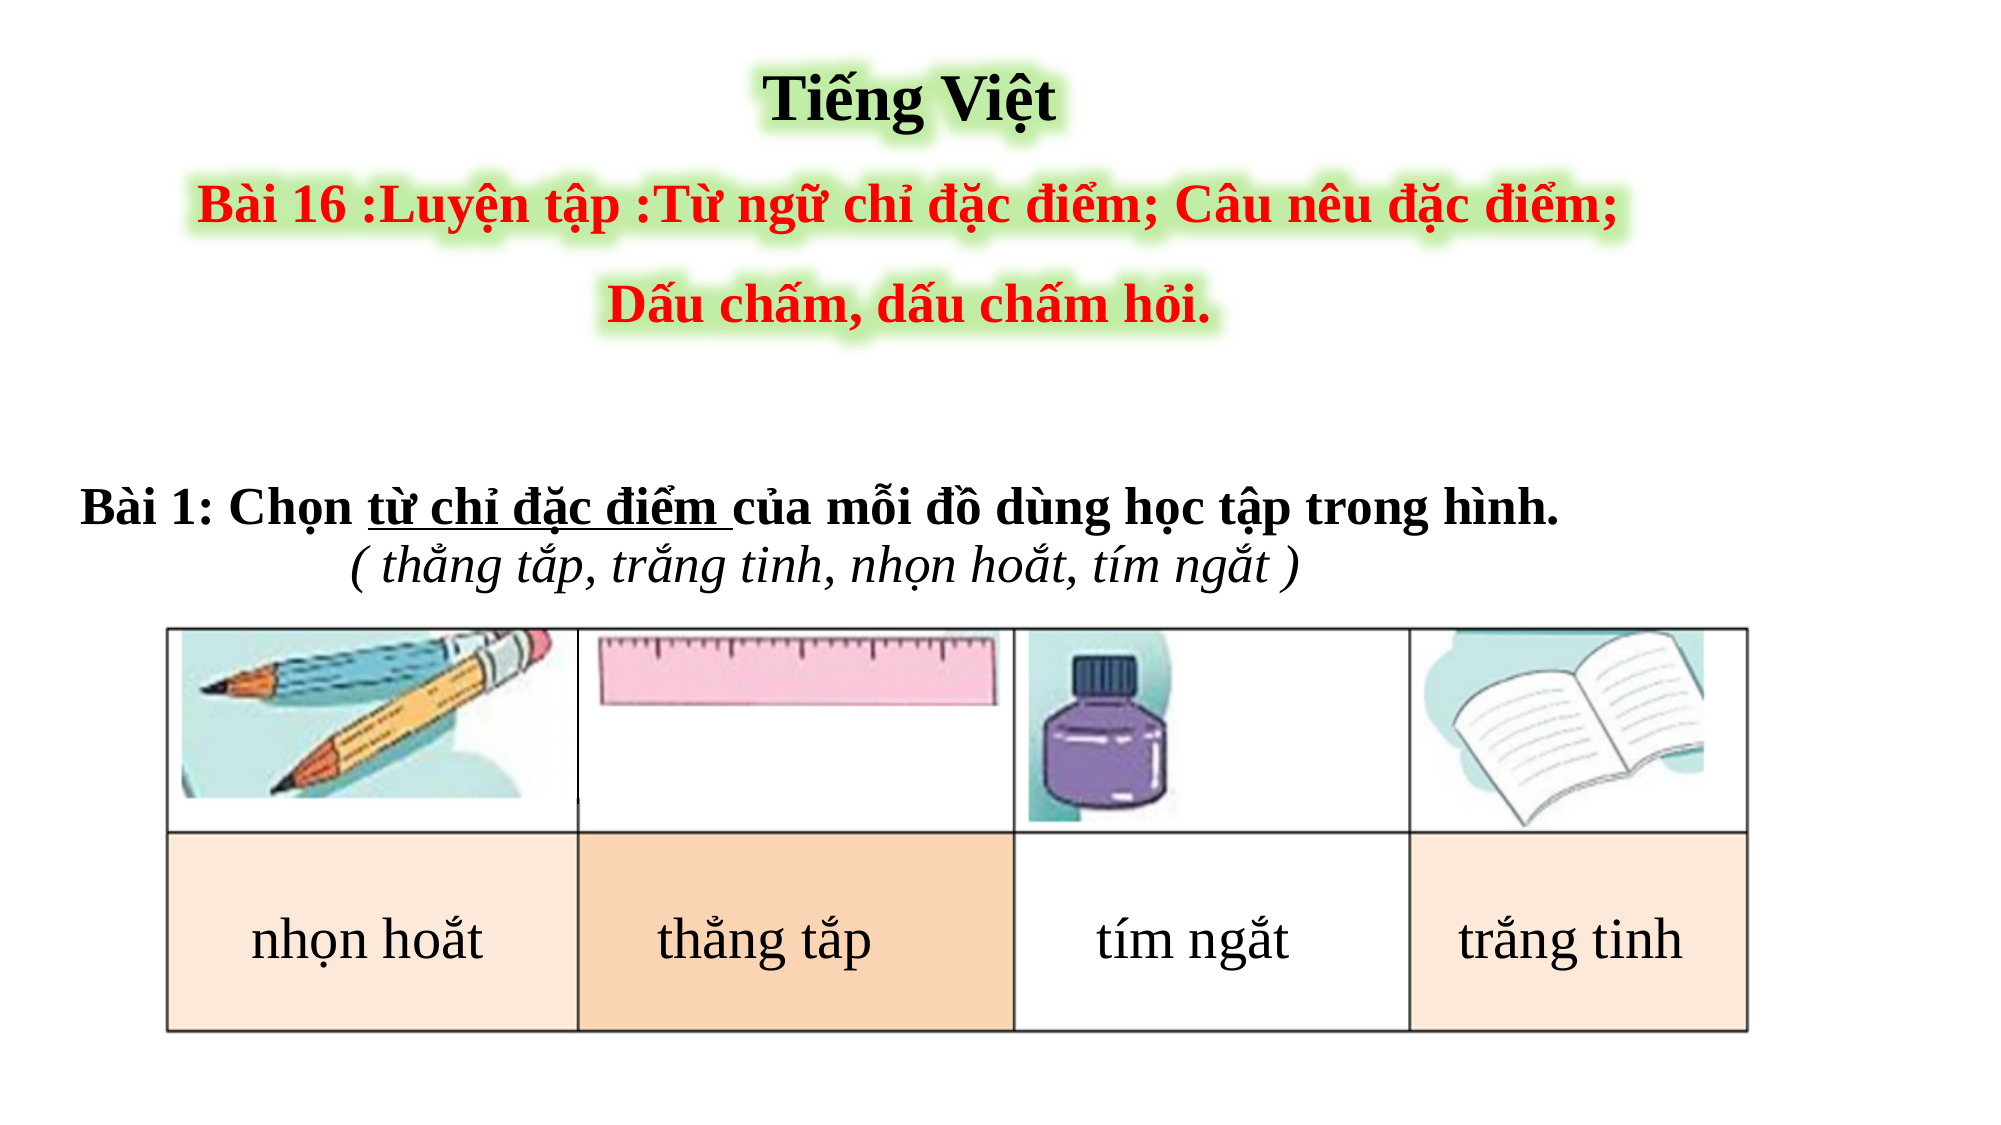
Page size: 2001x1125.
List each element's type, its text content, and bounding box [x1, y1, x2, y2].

picture [141, 603, 1779, 1060]
text_box Bài 1: Chọn từ chỉ đặc điểm của mỗi đồ dùng học tập trong hình. ( thẳng tắp, trắng tinh, nhọn hoắt, tím ngắt ) [65, 471, 1855, 604]
text_box Tiếng Việt Bài 16 :Luyện tập :Từ ngữ chỉ đặc điểm; Câu nêu đặc điểm; Dấu chấm, dấu chấm hỏi. [32, 46, 1787, 341]
